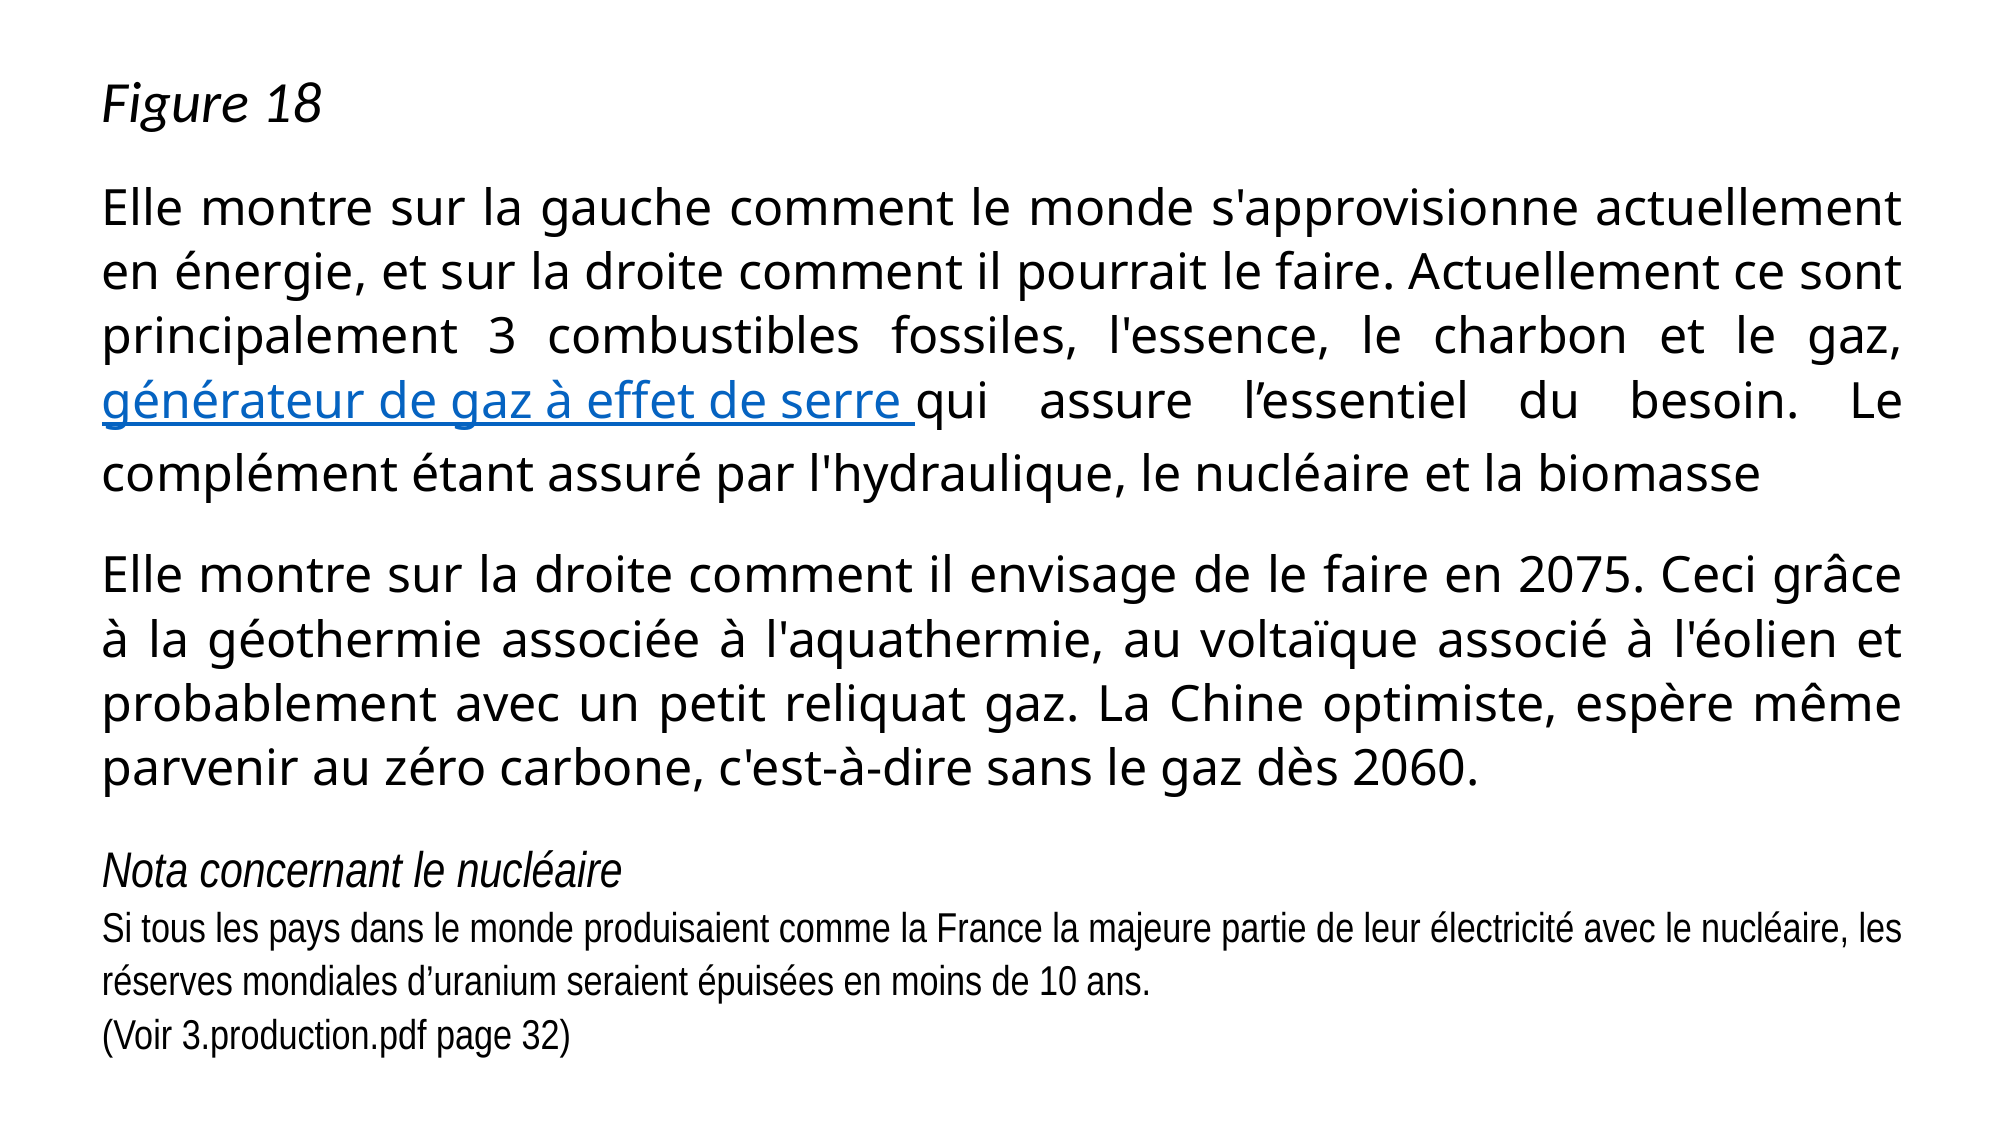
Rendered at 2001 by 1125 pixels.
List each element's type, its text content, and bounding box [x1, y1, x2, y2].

list Figure 18 Elle montre sur la gauche comment le monde s'approvisionne actuellement en énergie, et sur la droite comment il pourrait le faire. Actuellement ce sont principalement 3 combustibles fossiles, l'essence, le charbon et le gaz, générateur de gaz à effet de serre qui assure l’essentiel du besoin. Le complément étant assuré par l'hydraulique, le nucléaire et la biomasse Elle montre sur la droite comment il envisage de le faire en 2075. Ceci grâce à la géothermie associée à l'aquathermie, au voltaïque associé à l'éolien et probablement avec un petit reliquat gaz. La Chine optimiste, espère même parvenir au zéro carbone, c'est-à-dire sans le gaz dès 2060. Nota concernant le nucléaire Si tous les pays dans le monde produisaient comme la France la majeure partie de leur électricité avec le nucléaire, les réserves mondiales d’uranium seraient épuisées en moins de 10 ans. (Voir 3.production.pdf page 32) [86, 51, 1920, 1038]
